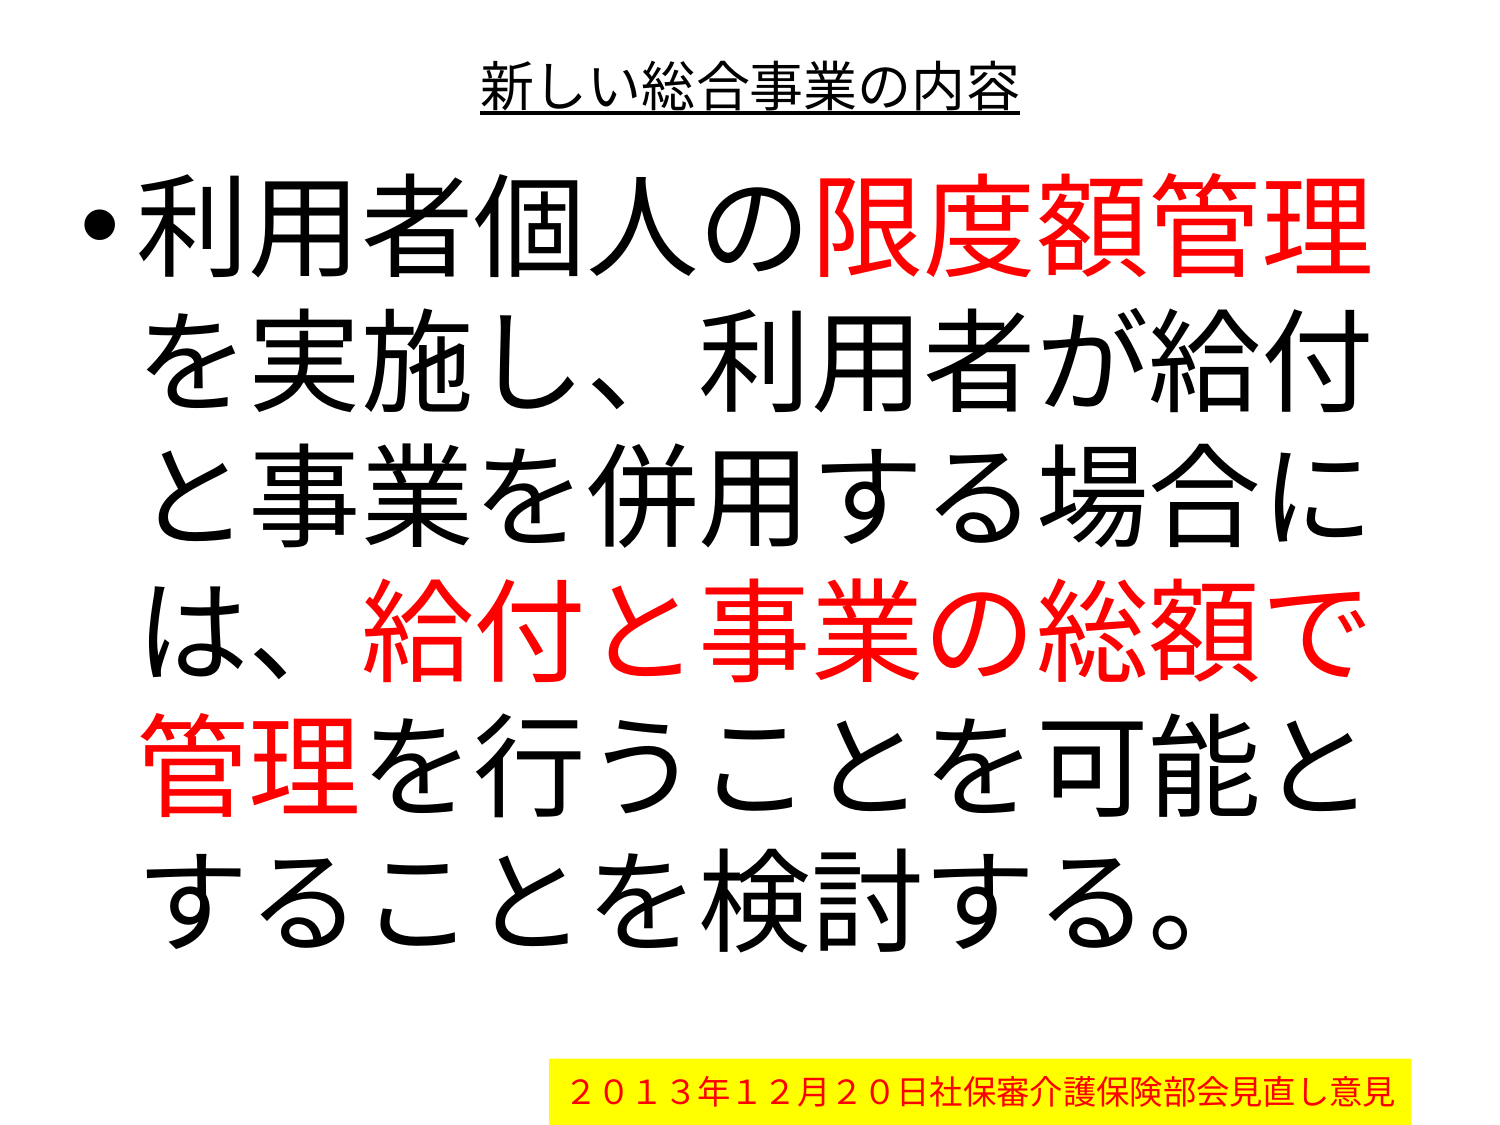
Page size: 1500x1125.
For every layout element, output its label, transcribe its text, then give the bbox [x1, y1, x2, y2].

title 新しい総合事業の内容 [75, 45, 1425, 126]
text_box ２０１３年１２月２０日社保審介護保険部会見直し意見 [549, 1058, 1412, 1125]
list 利用者個人の限度額管理を実施し、利用者が給付と事業を併用する場合には、給付と事業の総額で管理を行うことを可能とすることを検討する。 [64, 149, 1459, 1125]
